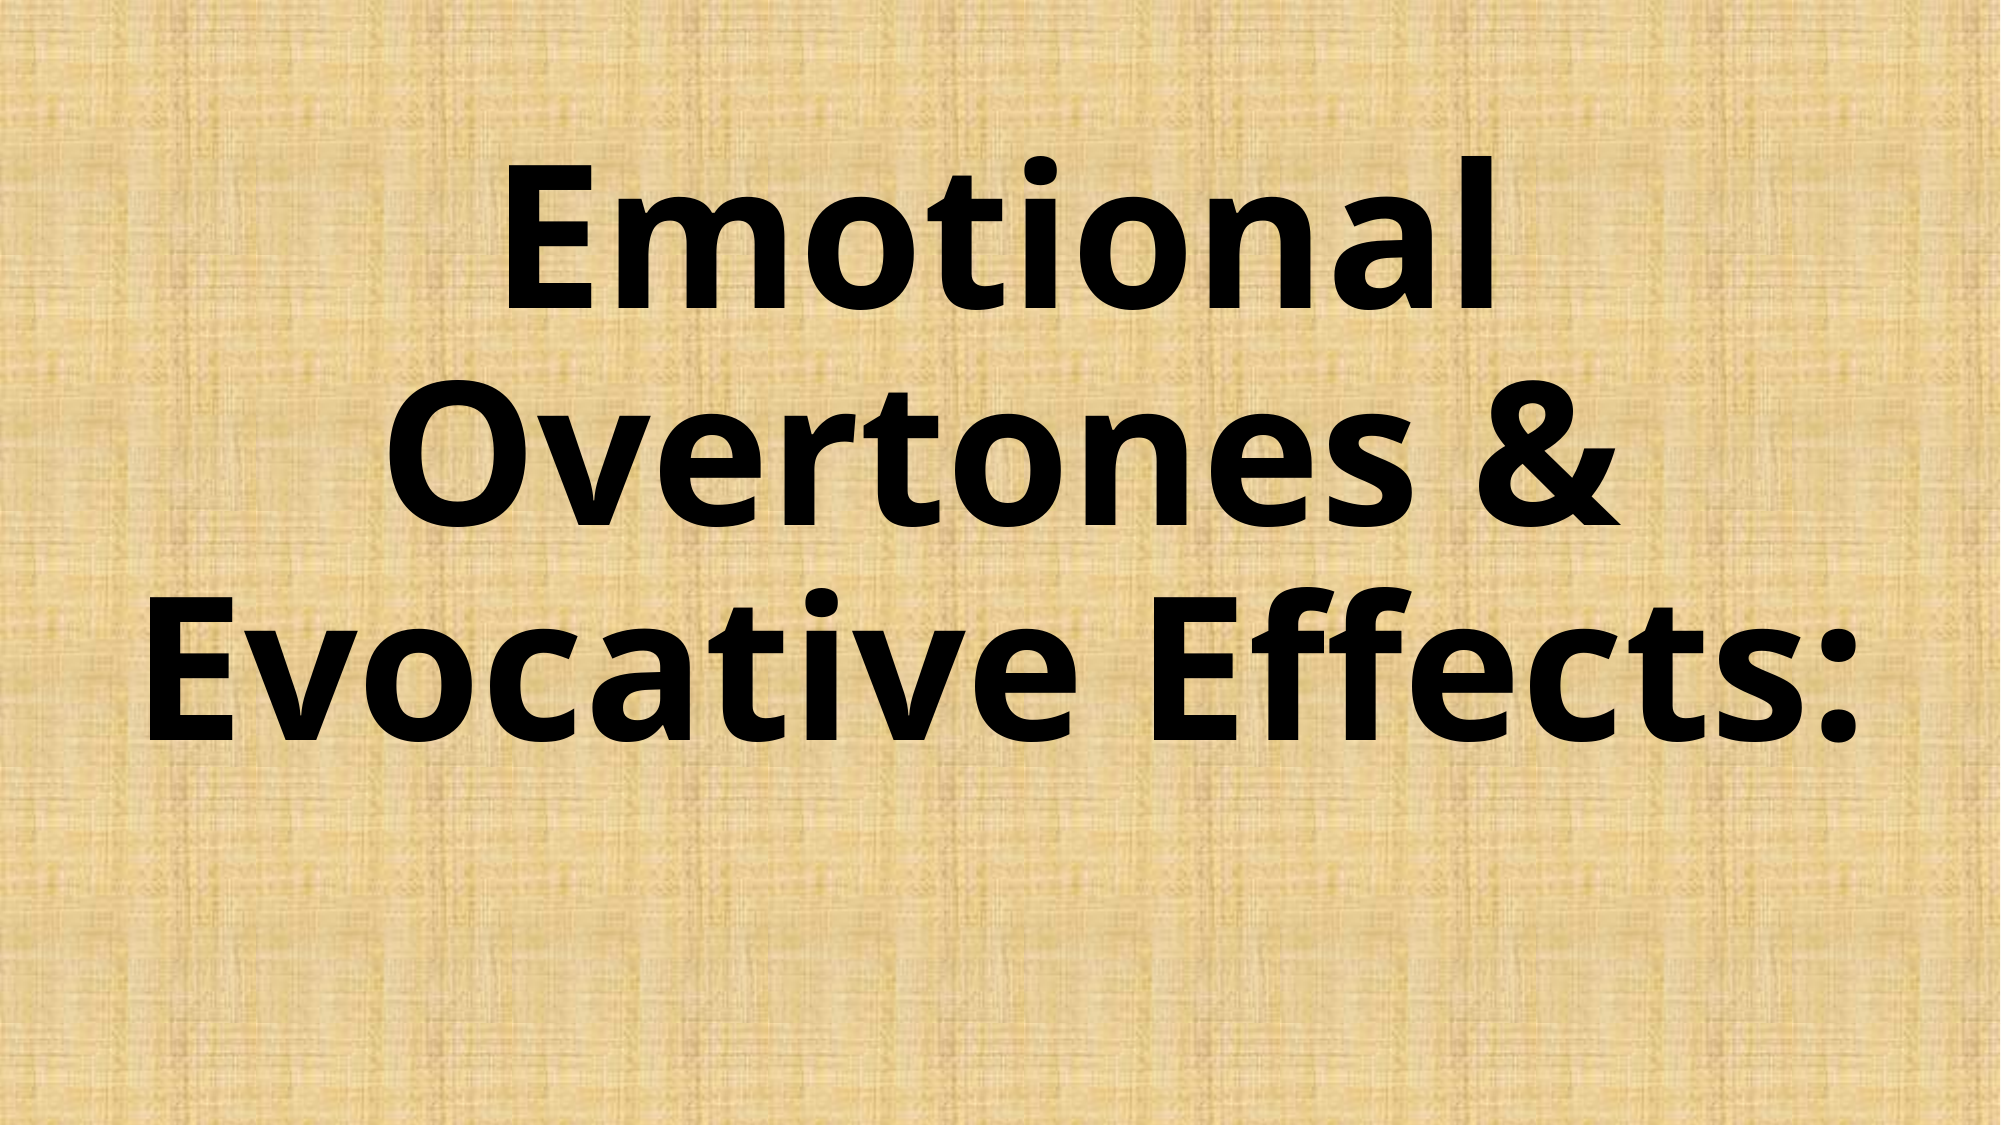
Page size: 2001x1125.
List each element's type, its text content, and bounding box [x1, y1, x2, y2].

title Emotional Overtones & Evocative Effects: [0, 0, 2000, 476]
title Emotional Overtones & Evocative Effects: [0, 537, 2000, 792]
text_box [0, 476, 2000, 537]
picture [0, 0, 2001, 1125]
